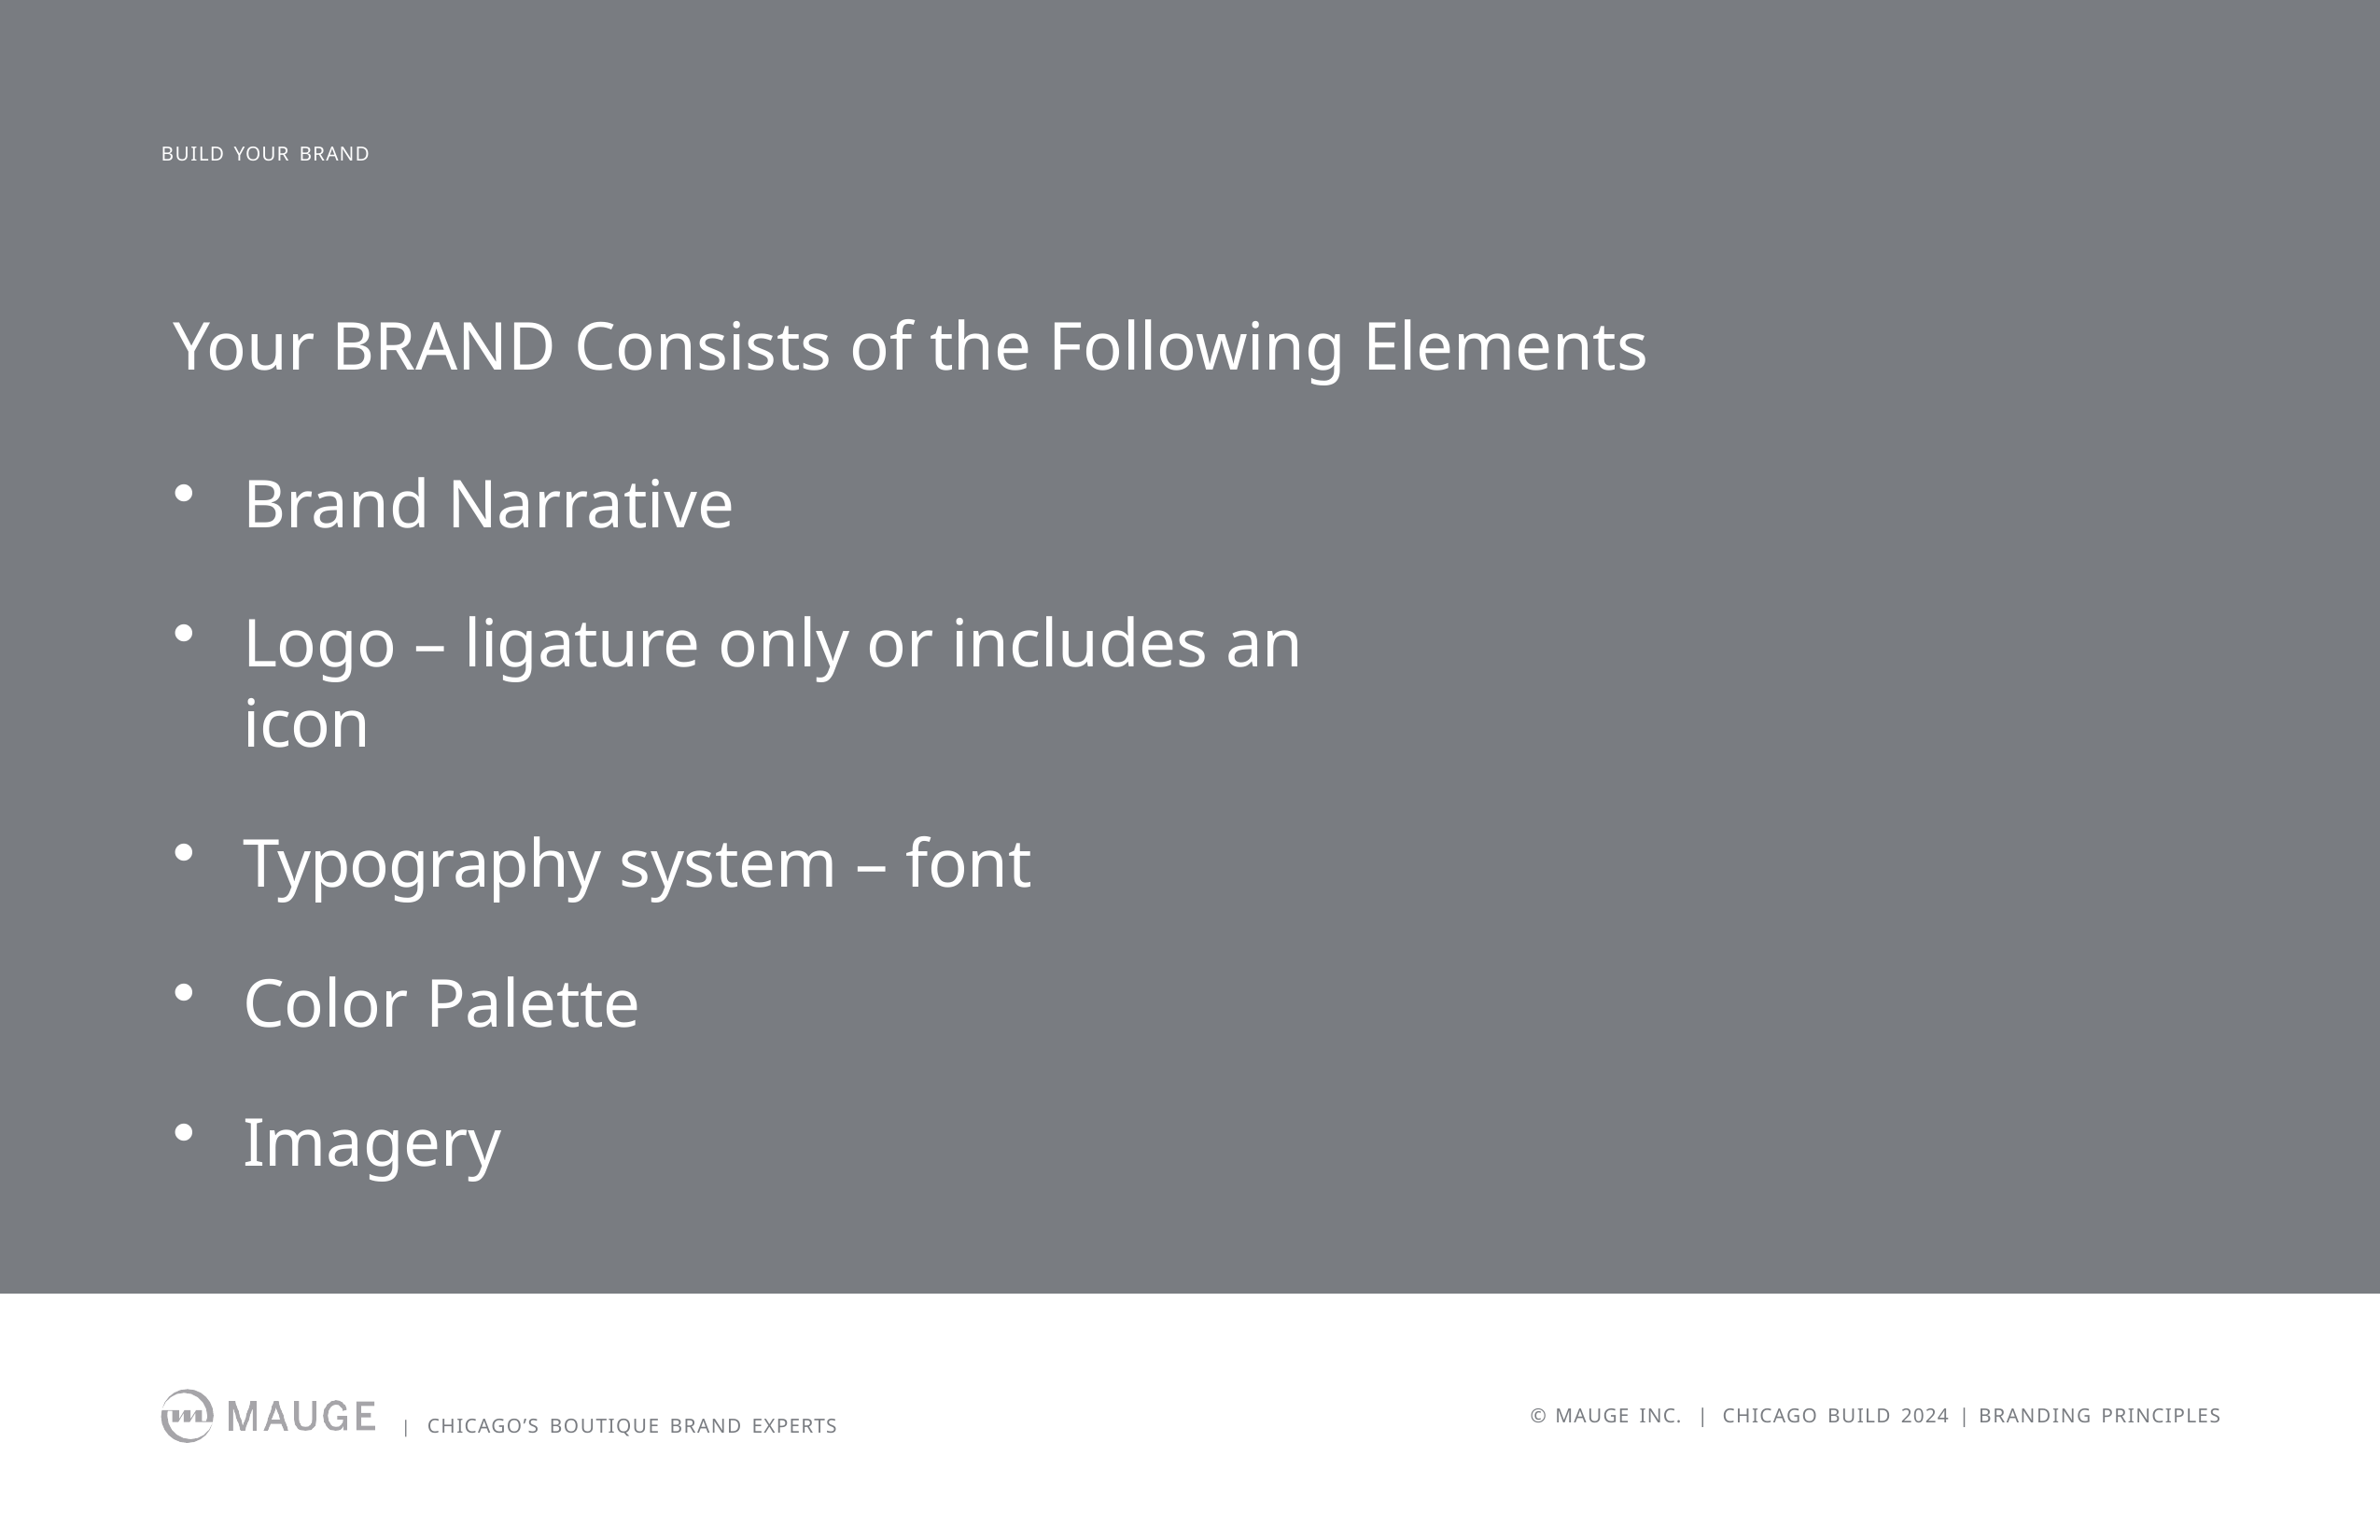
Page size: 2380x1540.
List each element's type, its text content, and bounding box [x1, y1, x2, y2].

title Your BRAND Consists of the Following Elements [151, 259, 2229, 562]
footer | CHICAGO’S BOUTIQUE BRAND EXPERTS [399, 1402, 847, 1540]
picture [323, 1400, 347, 1431]
text_box BUILD YOUR BRAND [159, 139, 377, 165]
picture [294, 1401, 316, 1431]
picture [229, 1401, 257, 1431]
list Brand Narrative Logo – ligature only or includes an icon Typography system – font Color Palette Imagery [171, 459, 1388, 1341]
picture [263, 1401, 288, 1431]
slide_number © MAUGE INC. | CHICAGO BUILD 2024 | BRANDING PRINCIPLES [1528, 1403, 2221, 1540]
